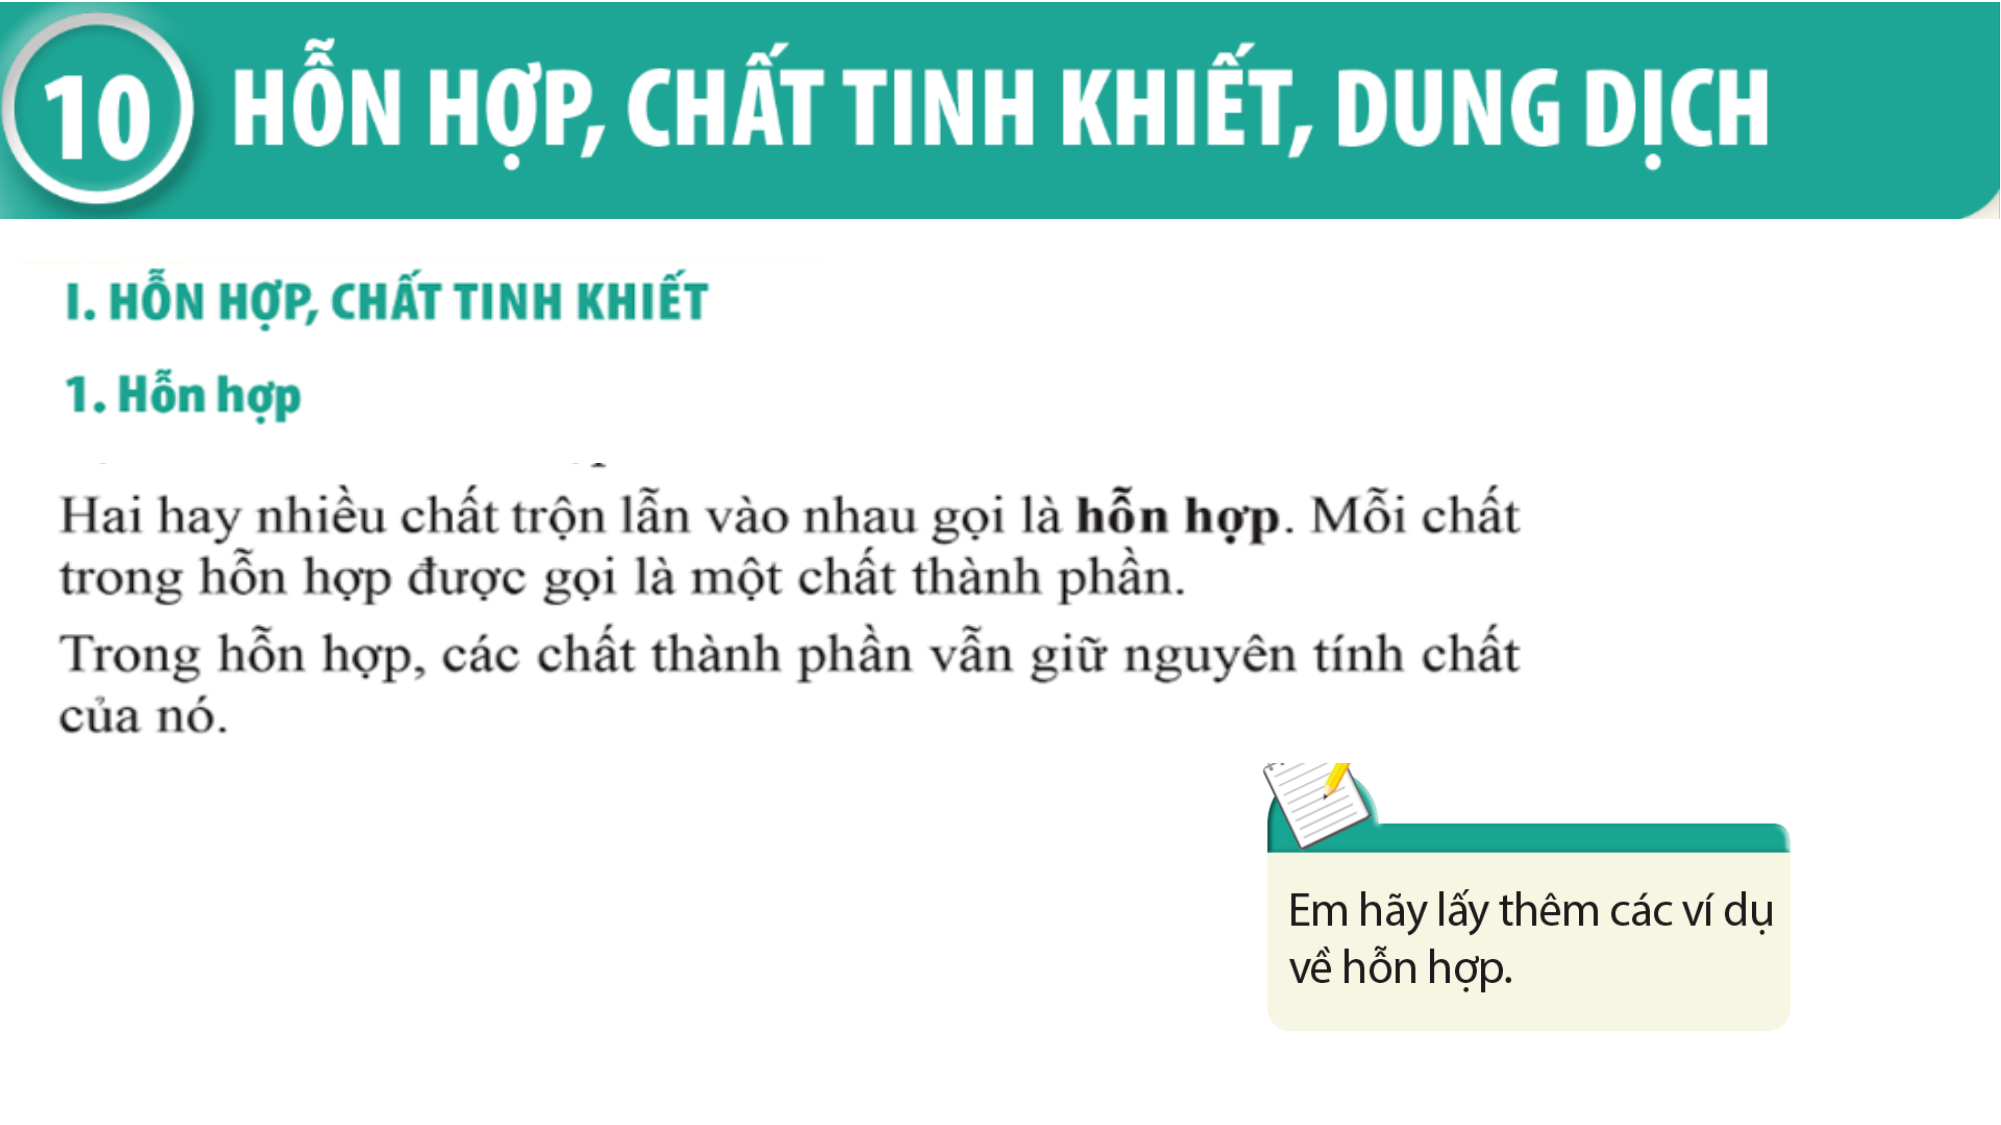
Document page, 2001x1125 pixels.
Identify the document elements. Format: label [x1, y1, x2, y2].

picture [41, 463, 1913, 1111]
picture [19, 260, 821, 438]
list [0, 2, 2000, 219]
